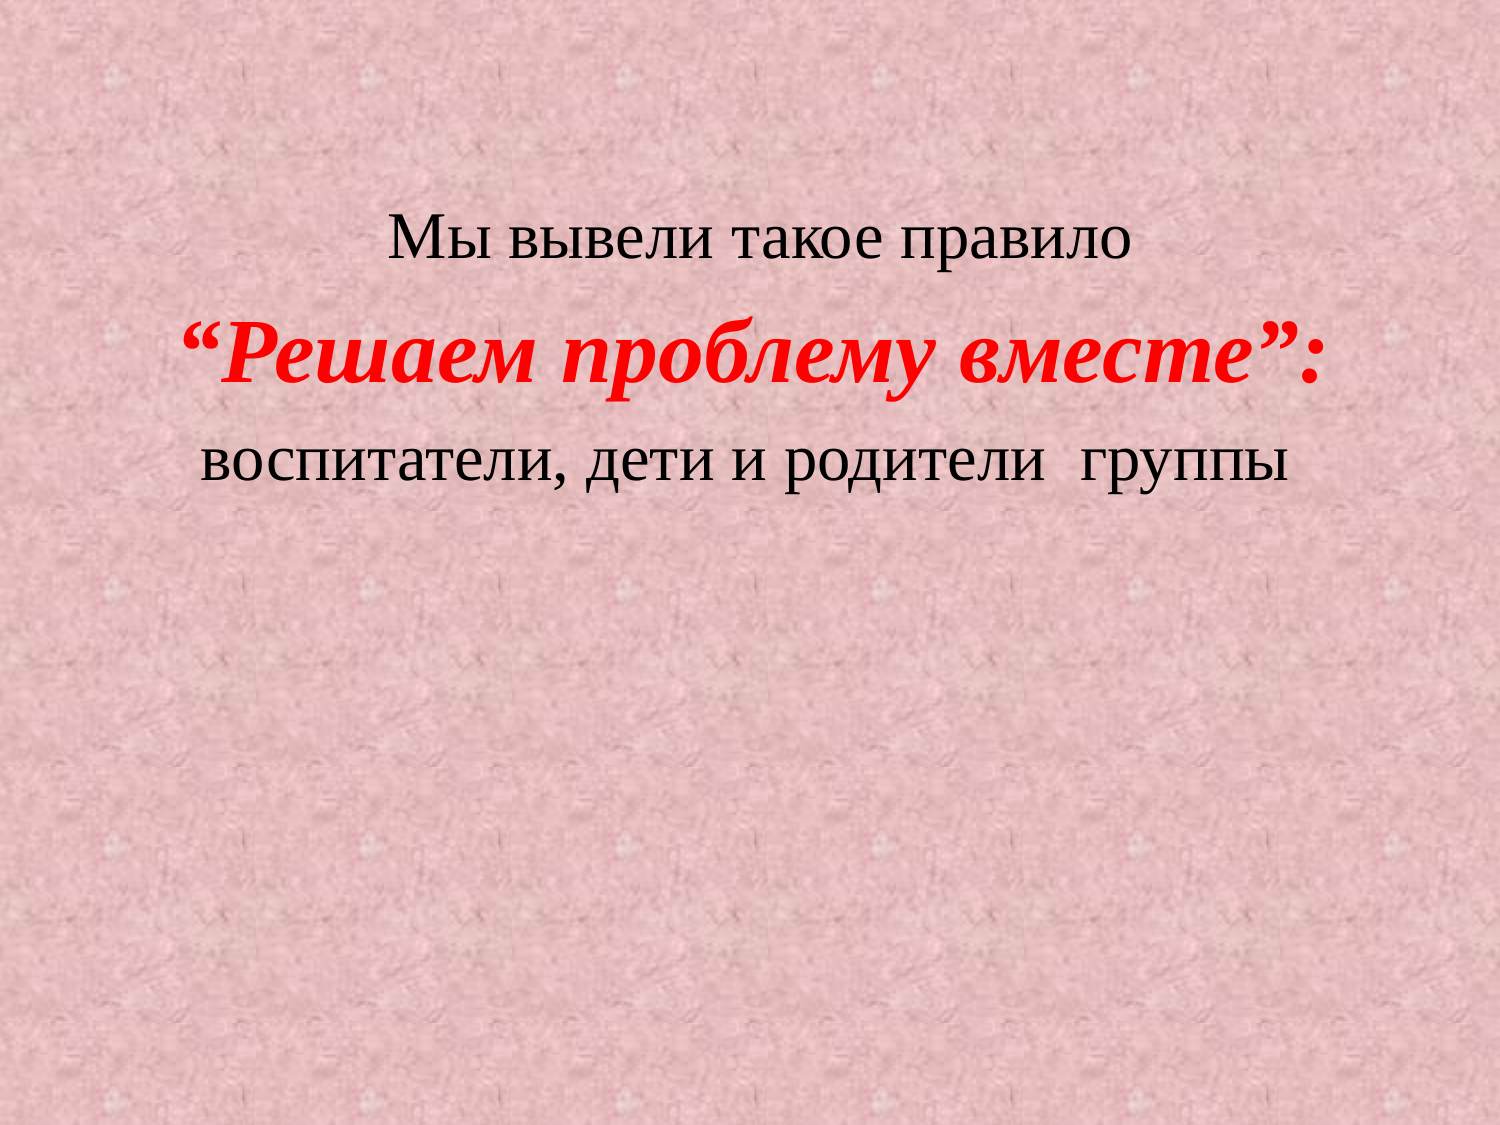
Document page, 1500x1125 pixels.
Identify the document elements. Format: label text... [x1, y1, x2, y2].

list Мы вывели такое правило “Решаем проблему вместе”: воспитатели, дети и родители группы [40, 184, 1467, 1124]
picture [0, 0, 1500, 1125]
